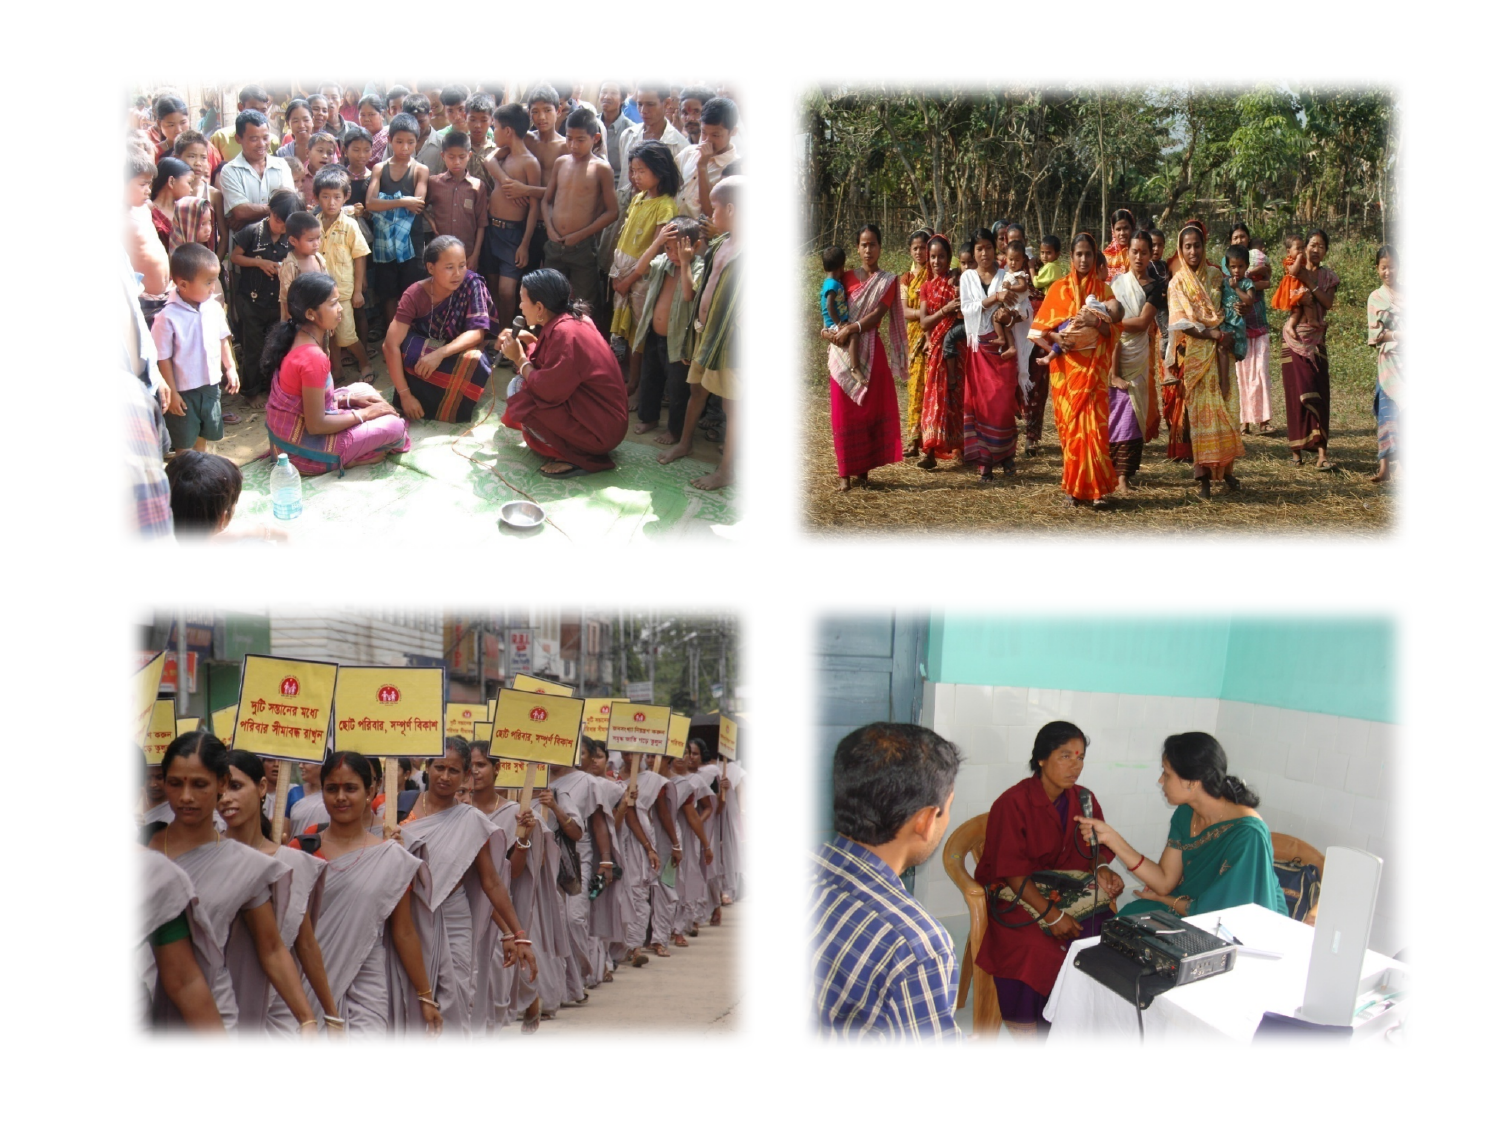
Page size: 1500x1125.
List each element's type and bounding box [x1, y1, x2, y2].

picture [124, 599, 756, 1051]
picture [116, 74, 751, 551]
picture [787, 74, 1410, 551]
picture [799, 599, 1413, 1051]
